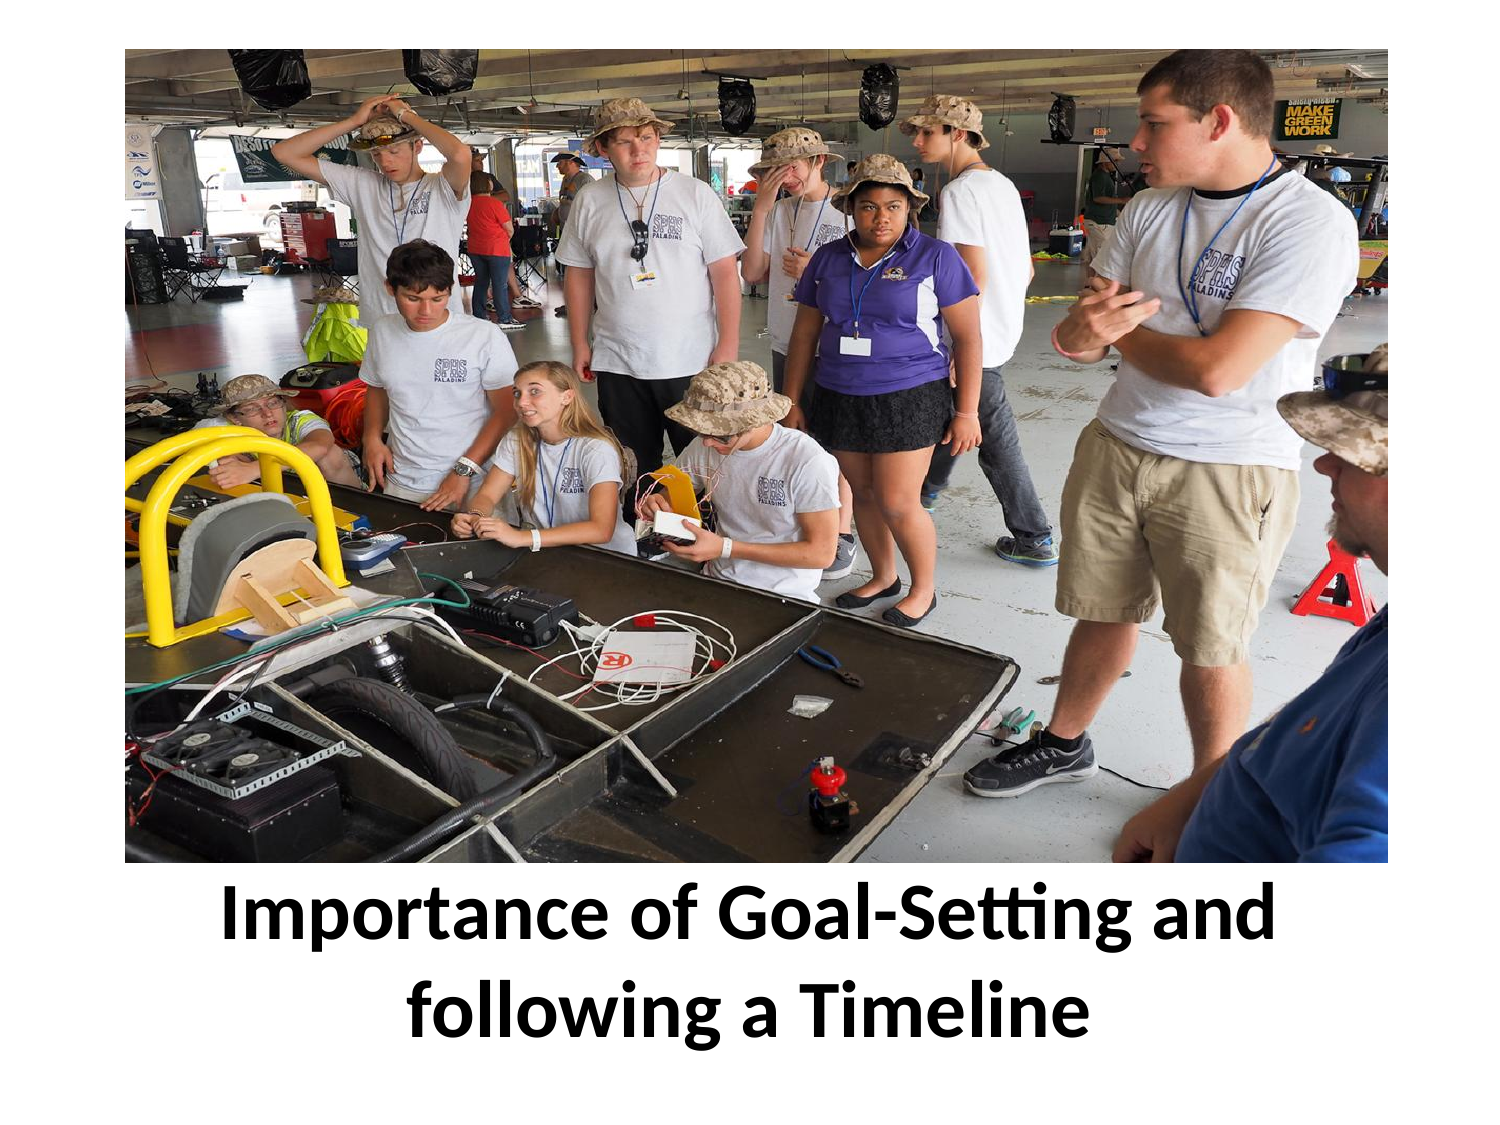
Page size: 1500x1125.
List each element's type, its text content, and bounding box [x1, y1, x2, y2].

title Importance of Goal-Setting and following a Timeline [74, 849, 1426, 1063]
picture [124, 49, 1388, 863]
